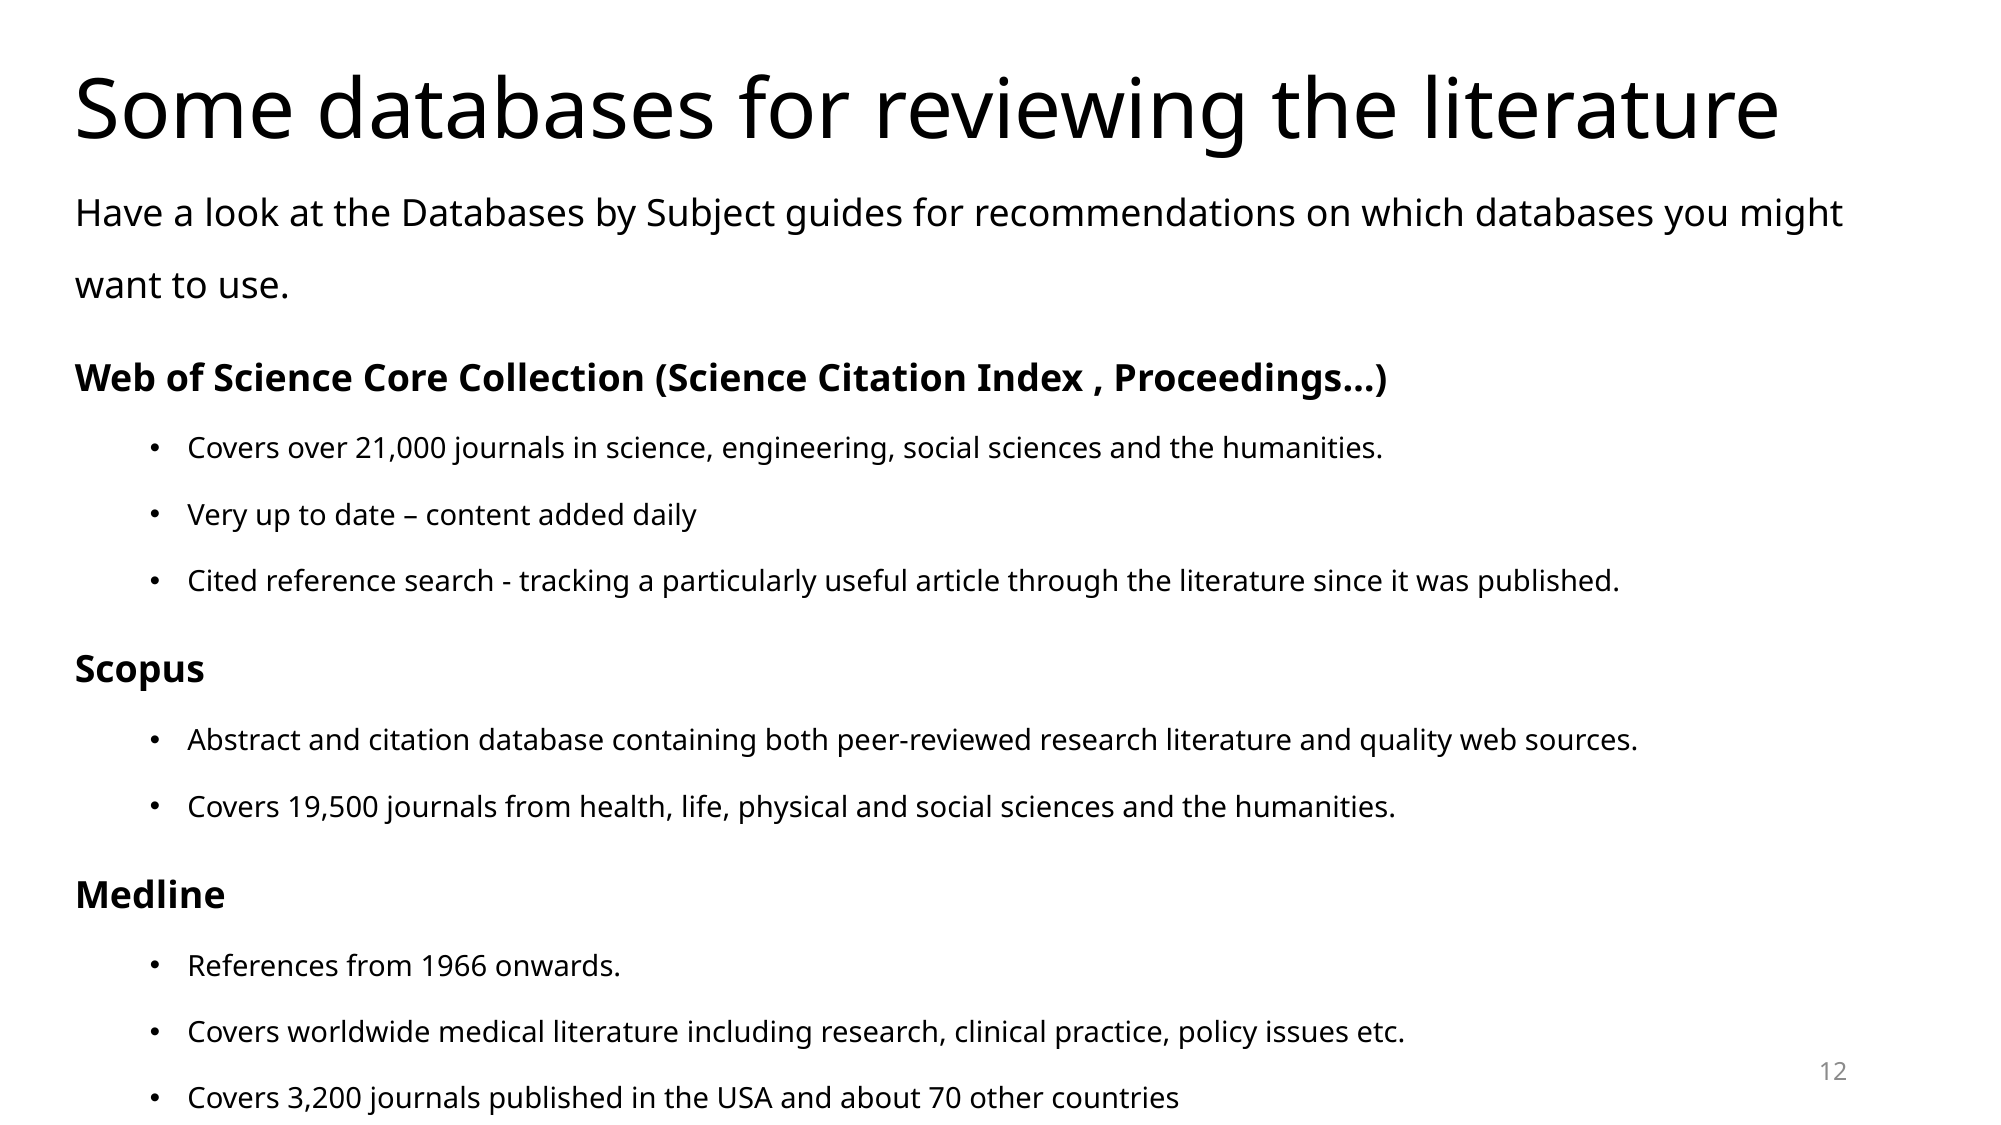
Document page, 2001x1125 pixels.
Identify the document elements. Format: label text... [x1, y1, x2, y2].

list Have a look at the Databases by Subject guides for recommendations on which databases you might want to use. Web of Science Core Collection (Science Citation Index , Proceedings…) Covers over 21,000 journals in science, engineering, social sciences and the humanities. Very up to date – content added daily Cited reference search - tracking a particularly useful article through the literature since it was published. Scopus Abstract and citation database containing both peer-reviewed research literature and quality web sources. Covers 19,500 journals from health, life, physical and social sciences and the humanities. Medline References from 1966 onwards. Covers worldwide medical literature including research, clinical practice, policy issues etc. Covers 3,200 journals published in the USA and about 70 other countries [59, 154, 1863, 1105]
slide_number 12 [1412, 1042, 1863, 1103]
title Some databases for reviewing the literature [59, 50, 2000, 174]
